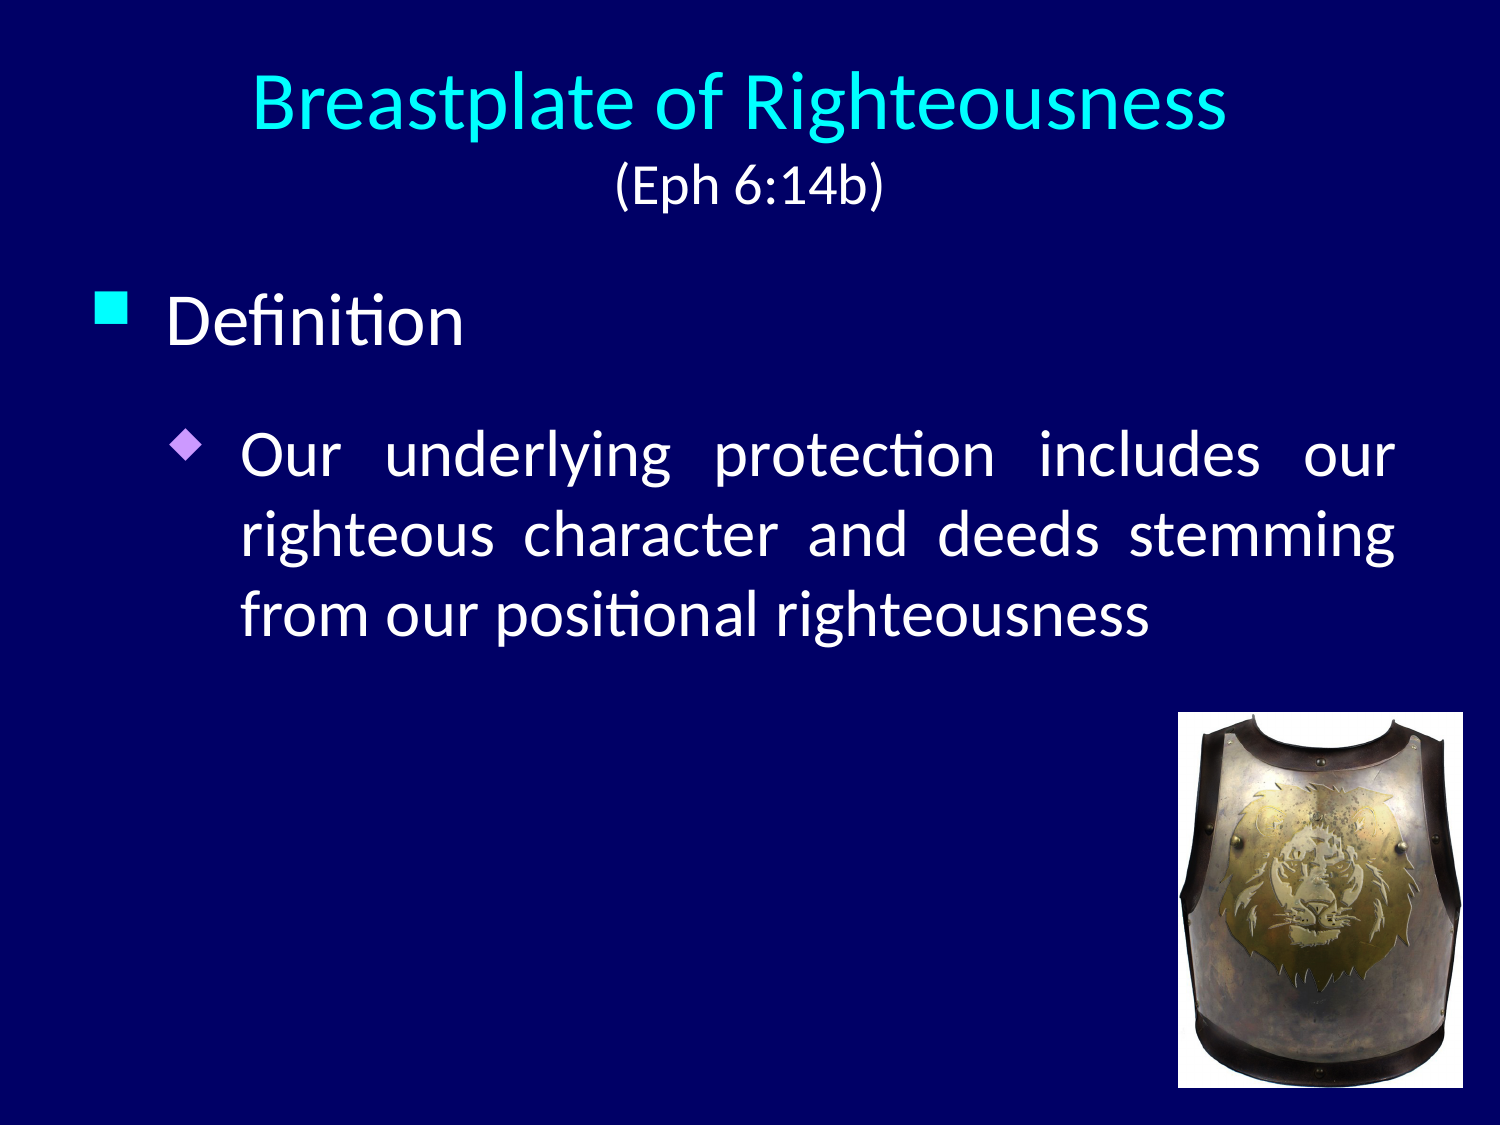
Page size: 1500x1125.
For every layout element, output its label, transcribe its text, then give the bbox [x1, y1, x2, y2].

text_box Breastplate of Righteousness (Eph 6:14b) [112, 37, 1388, 225]
picture [1178, 712, 1463, 1088]
list Definition Our underlying protection includes our righteous character and deeds stemming from our positional righteousness [74, 262, 1413, 676]
